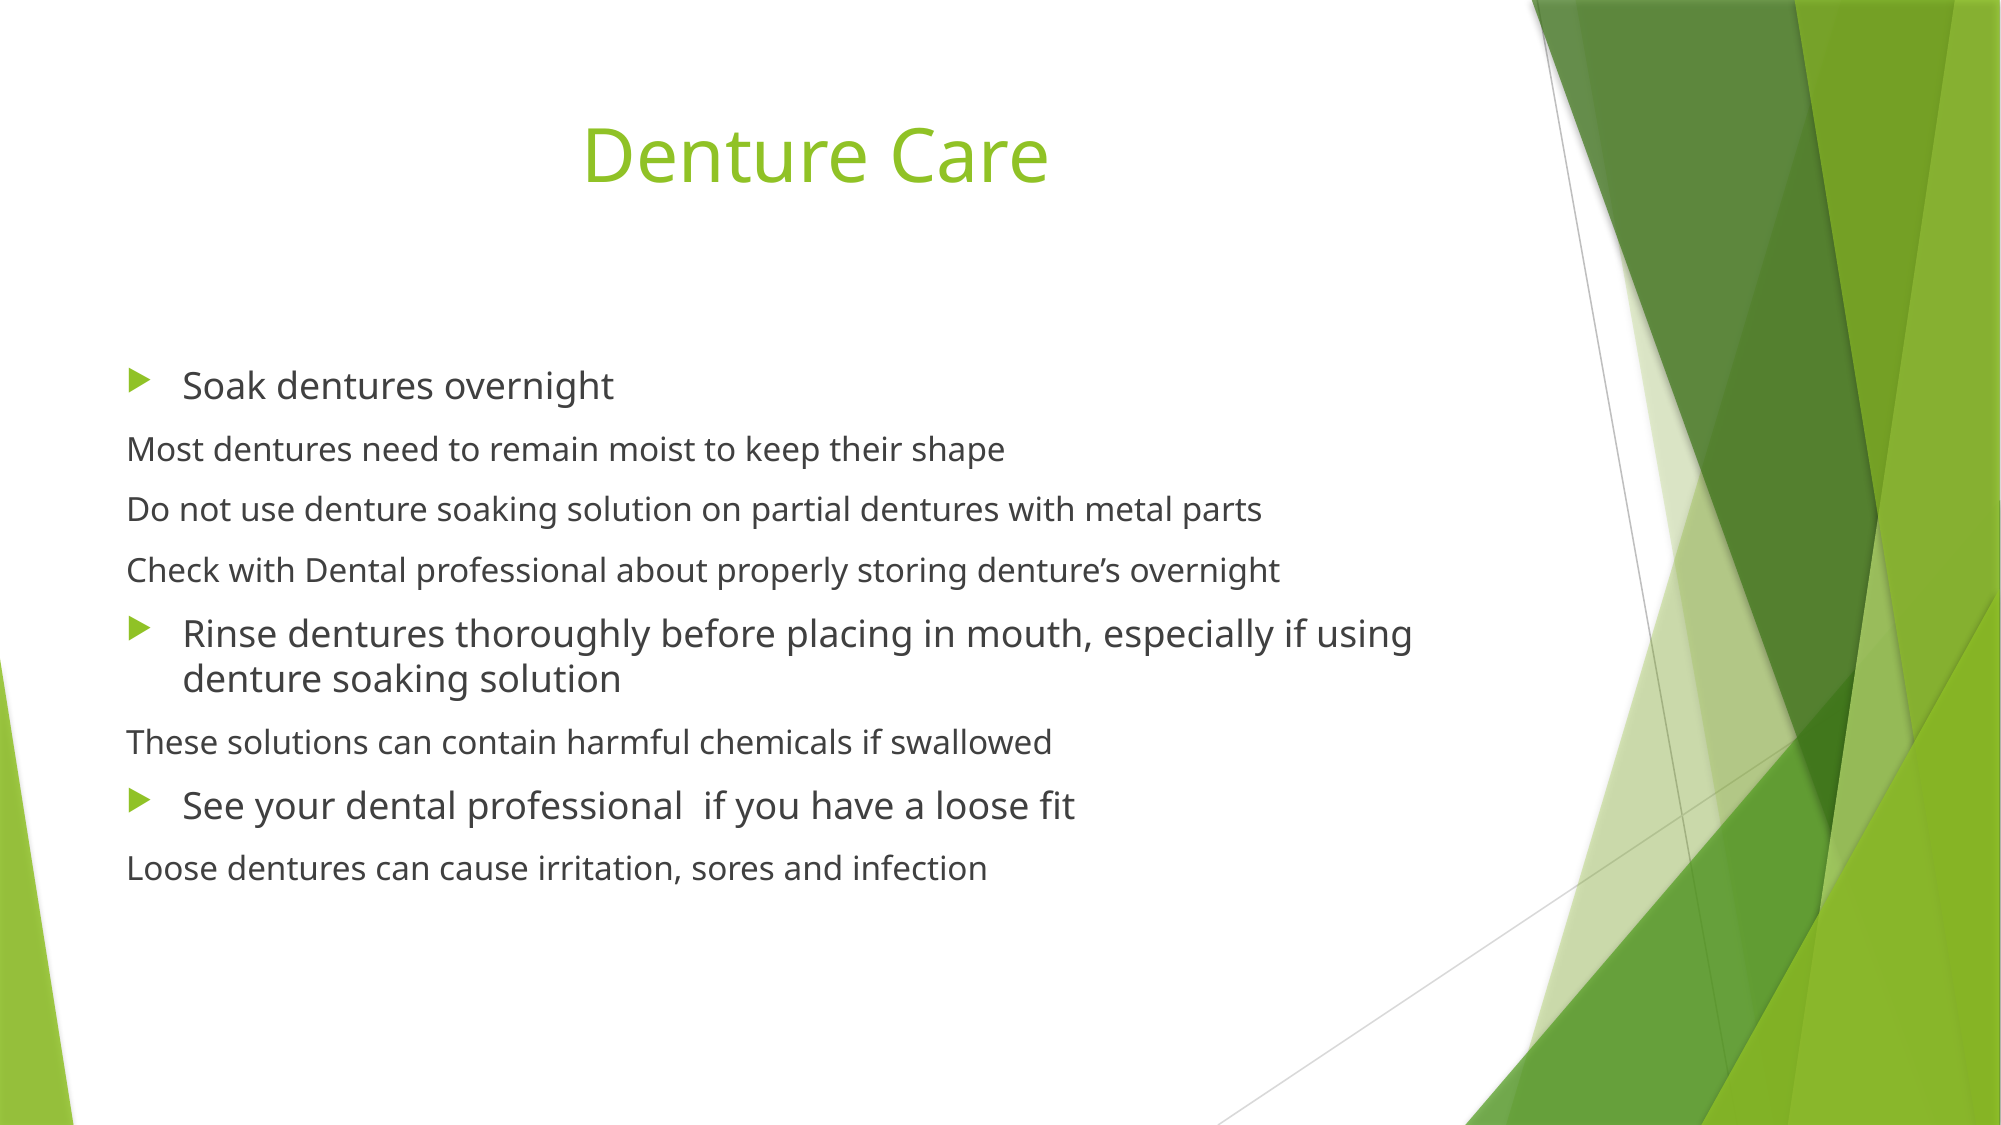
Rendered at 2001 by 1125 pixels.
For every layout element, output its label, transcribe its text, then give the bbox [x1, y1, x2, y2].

list Soak dentures overnight Most dentures need to remain moist to keep their shape Do not use denture soaking solution on partial dentures with metal parts Check with Dental professional about properly storing denture’s overnight Rinse dentures thoroughly before placing in mouth, especially if using denture soaking solution These solutions can contain harmful chemicals if swallowed See your dental professional if you have a loose fit Loose dentures can cause irritation, sores and infection [111, 354, 1522, 992]
title Denture Care [111, 99, 1522, 317]
